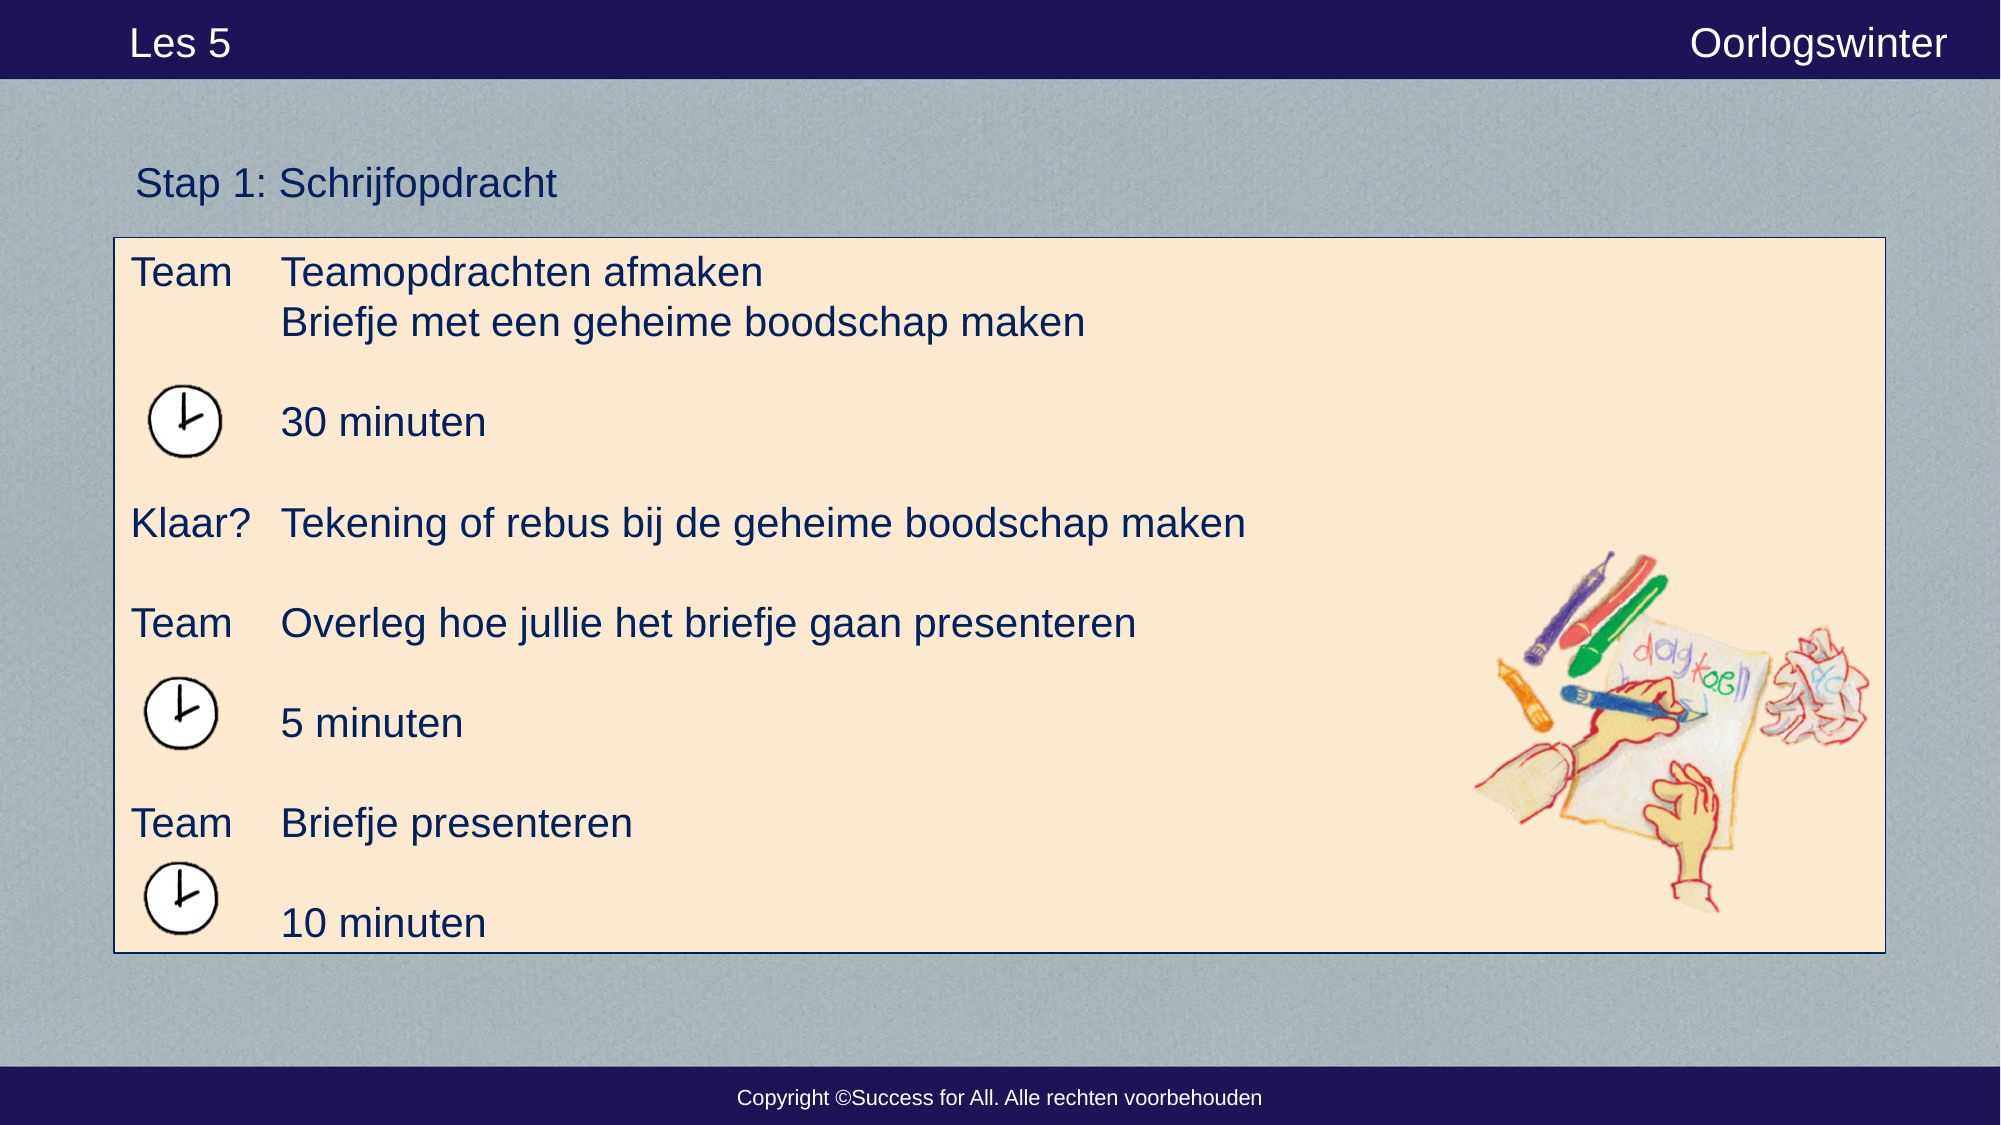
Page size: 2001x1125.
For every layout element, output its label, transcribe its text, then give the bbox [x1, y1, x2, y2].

text_box Team Teamopdrachten afmaken Briefje met een geheime boodschap maken 30 minuten Klaar? Tekening of rebus bij de geheime boodschap maken Team Overleg hoe jullie het briefje gaan presenteren 5 minuten Team Briefje presenteren 10 minuten [114, 237, 1886, 953]
text_box Stap 1: Schrijfopdracht [120, 148, 913, 214]
picture [0, 0, 2001, 1125]
text_box Les 5 [114, 8, 354, 74]
text_box Oorlogswinter [786, 8, 1963, 74]
text_box Copyright ©Success for All. Alle rechten voorbehouden [0, 1076, 2000, 1125]
